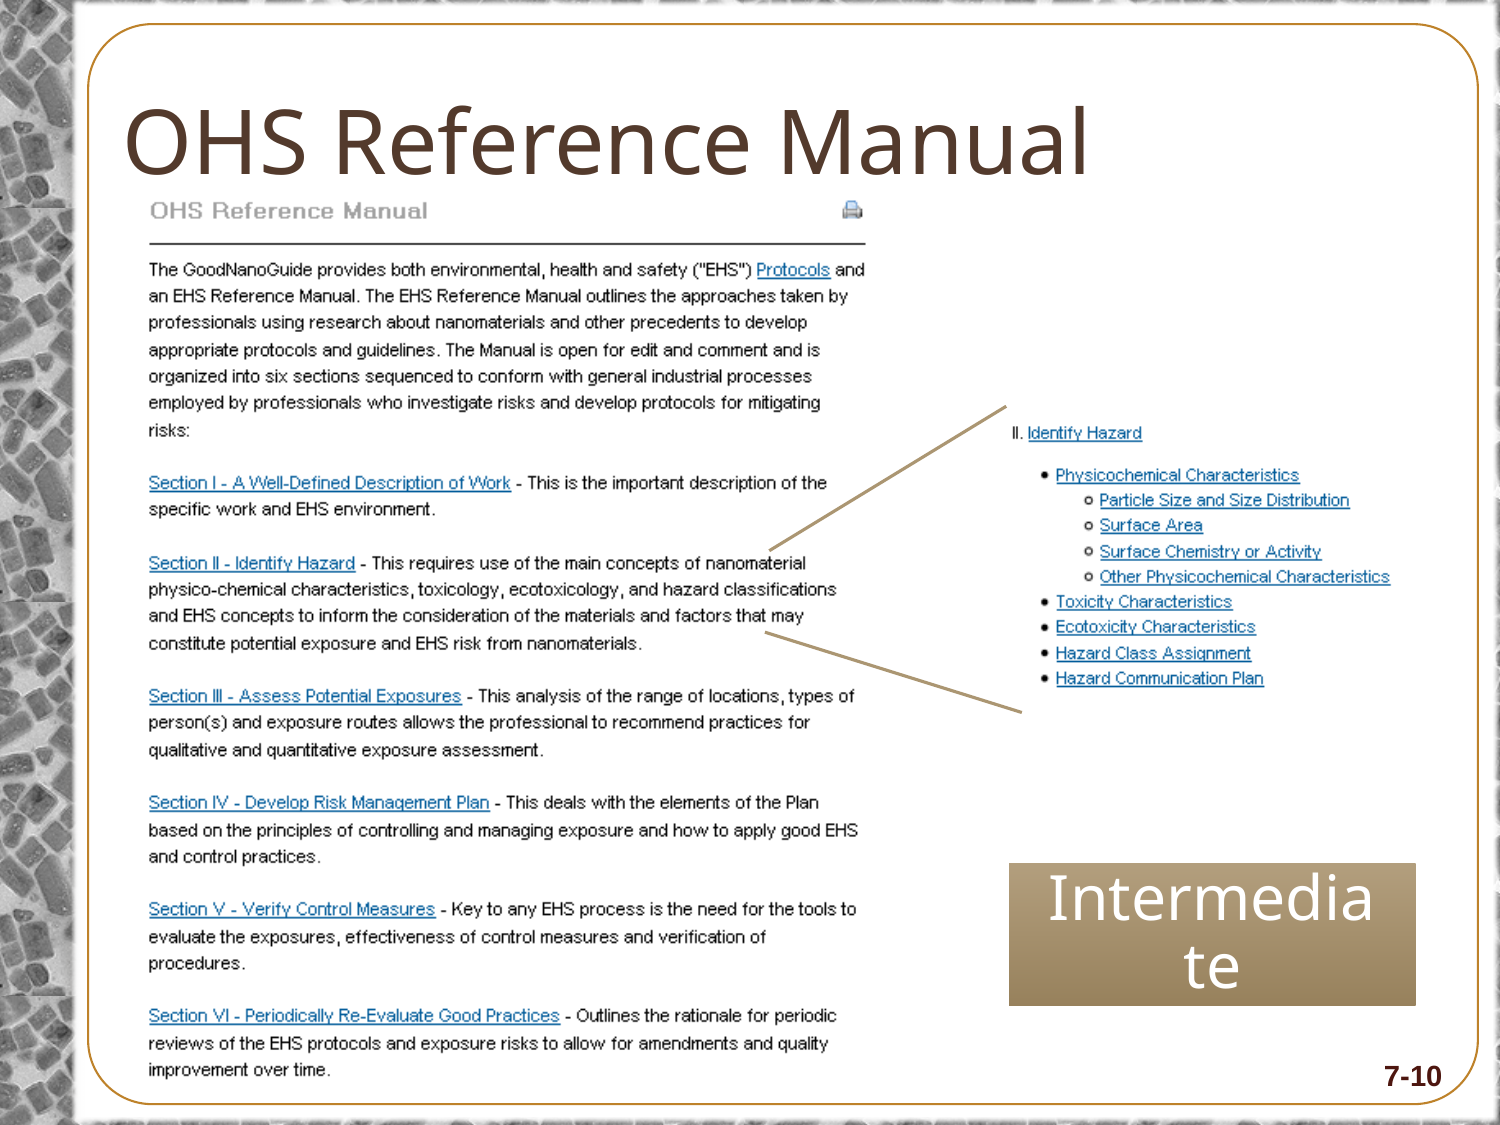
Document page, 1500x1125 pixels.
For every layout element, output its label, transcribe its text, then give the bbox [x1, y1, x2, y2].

table_header Research Paper [0, 0, 72, 1125]
picture [987, 400, 1417, 715]
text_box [1009, 863, 1416, 1006]
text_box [769, 406, 1007, 551]
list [131, 196, 876, 1098]
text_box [764, 632, 1022, 713]
title OHS Reference Manual [108, 45, 1466, 233]
